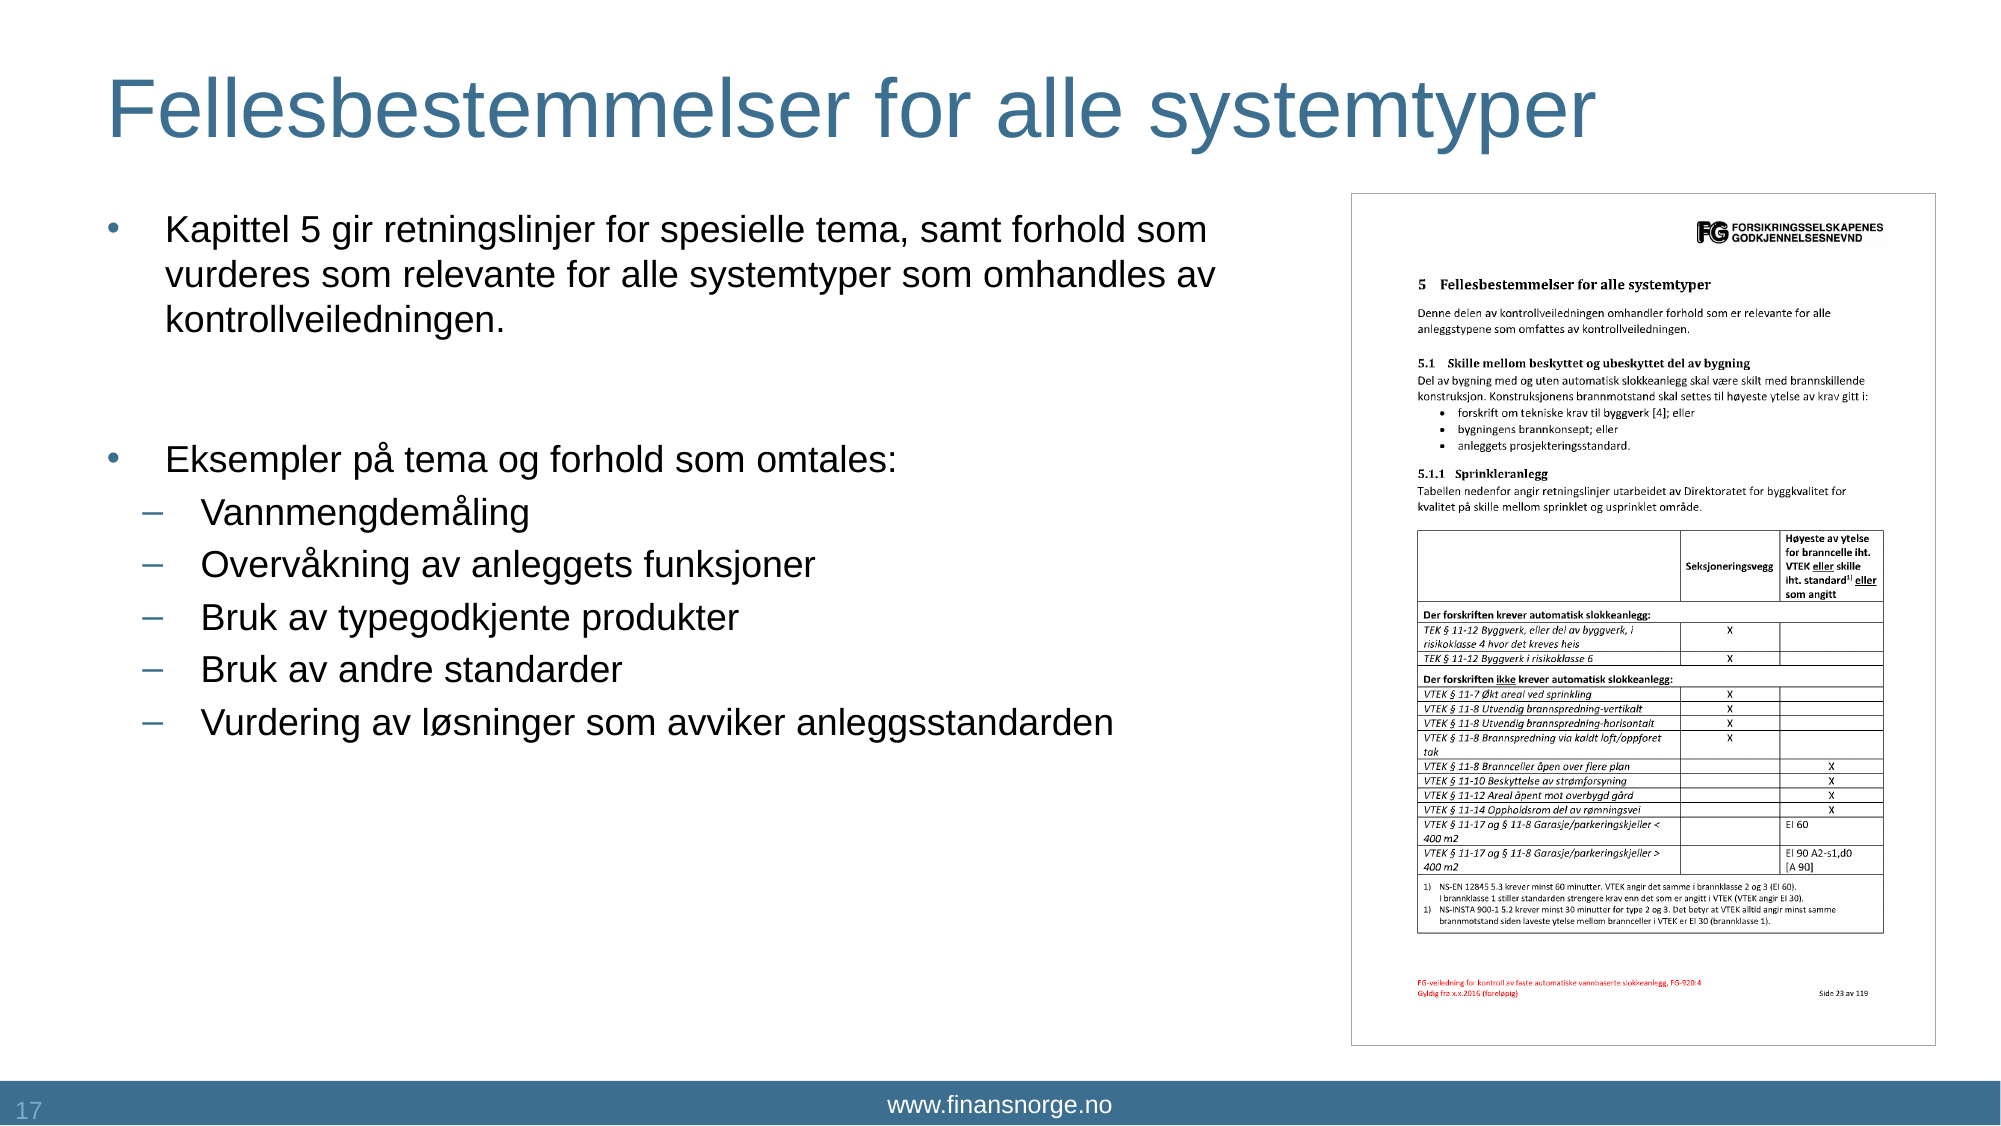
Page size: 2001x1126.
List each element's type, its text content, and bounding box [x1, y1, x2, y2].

picture [1351, 192, 1936, 1046]
title Fellesbestemmelser for alle systemtyper [95, 42, 1695, 269]
list Kapittel 5 gir retningslinjer for spesielle tema, samt forhold som vurderes som relevante for alle systemtyper som omhandles av kontrollveiledningen. Eksempler på tema og forhold som omtales: Vannmengdemåling Overvåkning av anleggets funksjoner Bruk av typegodkjente produkter Bruk av andre standarder Vurdering av løsninger som avviker anleggsstandarden [95, 193, 1320, 1046]
slide_number 17 [0, 1094, 64, 1126]
